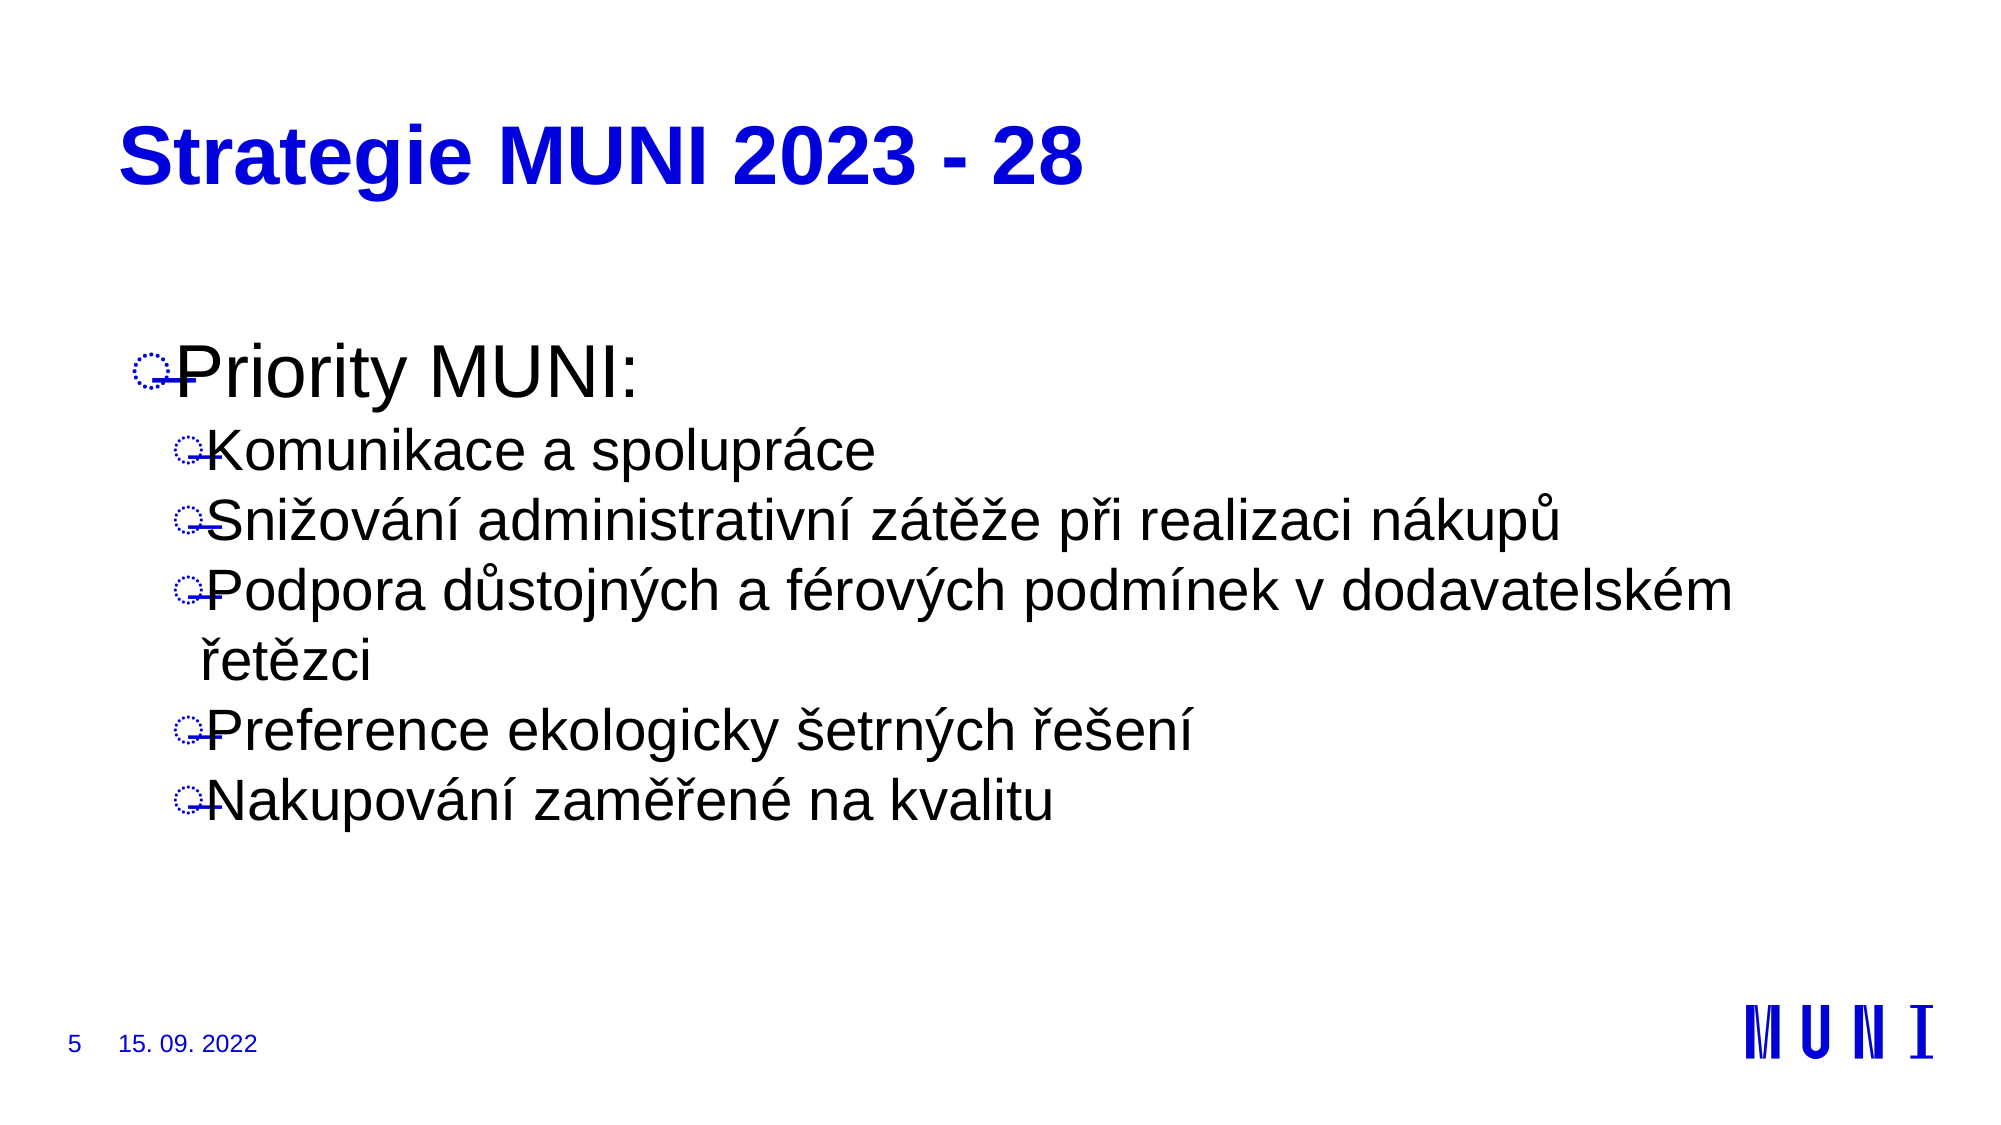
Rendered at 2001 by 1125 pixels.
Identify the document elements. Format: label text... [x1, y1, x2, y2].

picture [1746, 1005, 1933, 1059]
title Strategie MUNI 2023 - 28 [118, 118, 1883, 193]
list Priority MUNI: Komunikace a spolupráce Snižování administrativní zátěže při realizaci nákupů Podpora důstojných a férových podmínek v dodavatelském řetězci Preference ekologicky šetrných řešení Nakupování zaměřené na kvalitu [118, 277, 1883, 957]
footer 15. 09. 2022 [118, 1021, 1418, 1063]
slide_number 5 [67, 1021, 110, 1063]
